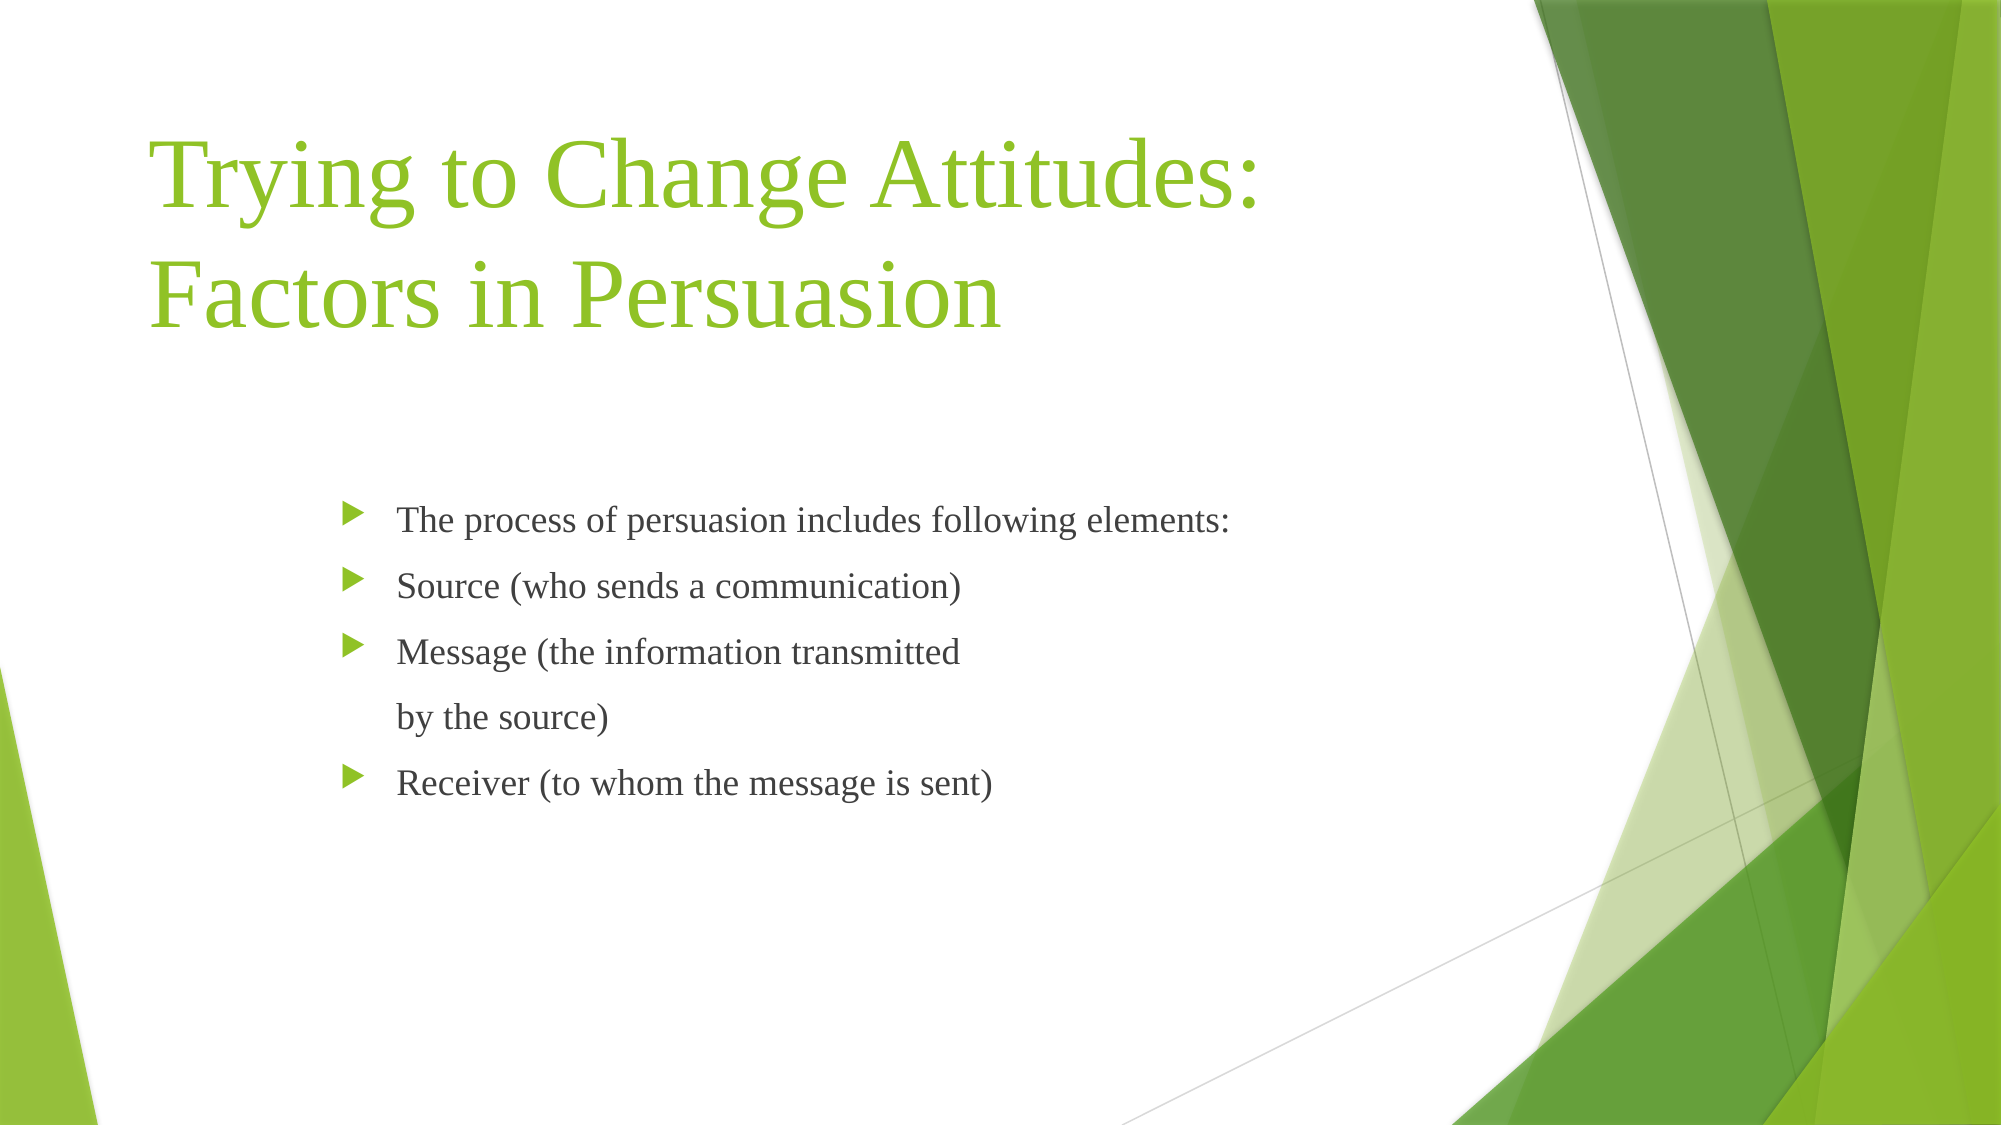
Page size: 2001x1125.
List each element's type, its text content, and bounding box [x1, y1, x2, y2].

title Trying to Change Attitudes: Factors in Persuasion [133, 99, 1522, 317]
list The process of persuasion includes following elements: Source (who sends a communication) Message (the information transmitted by the source) Receiver (to whom the message is sent) [324, 487, 1675, 1005]
